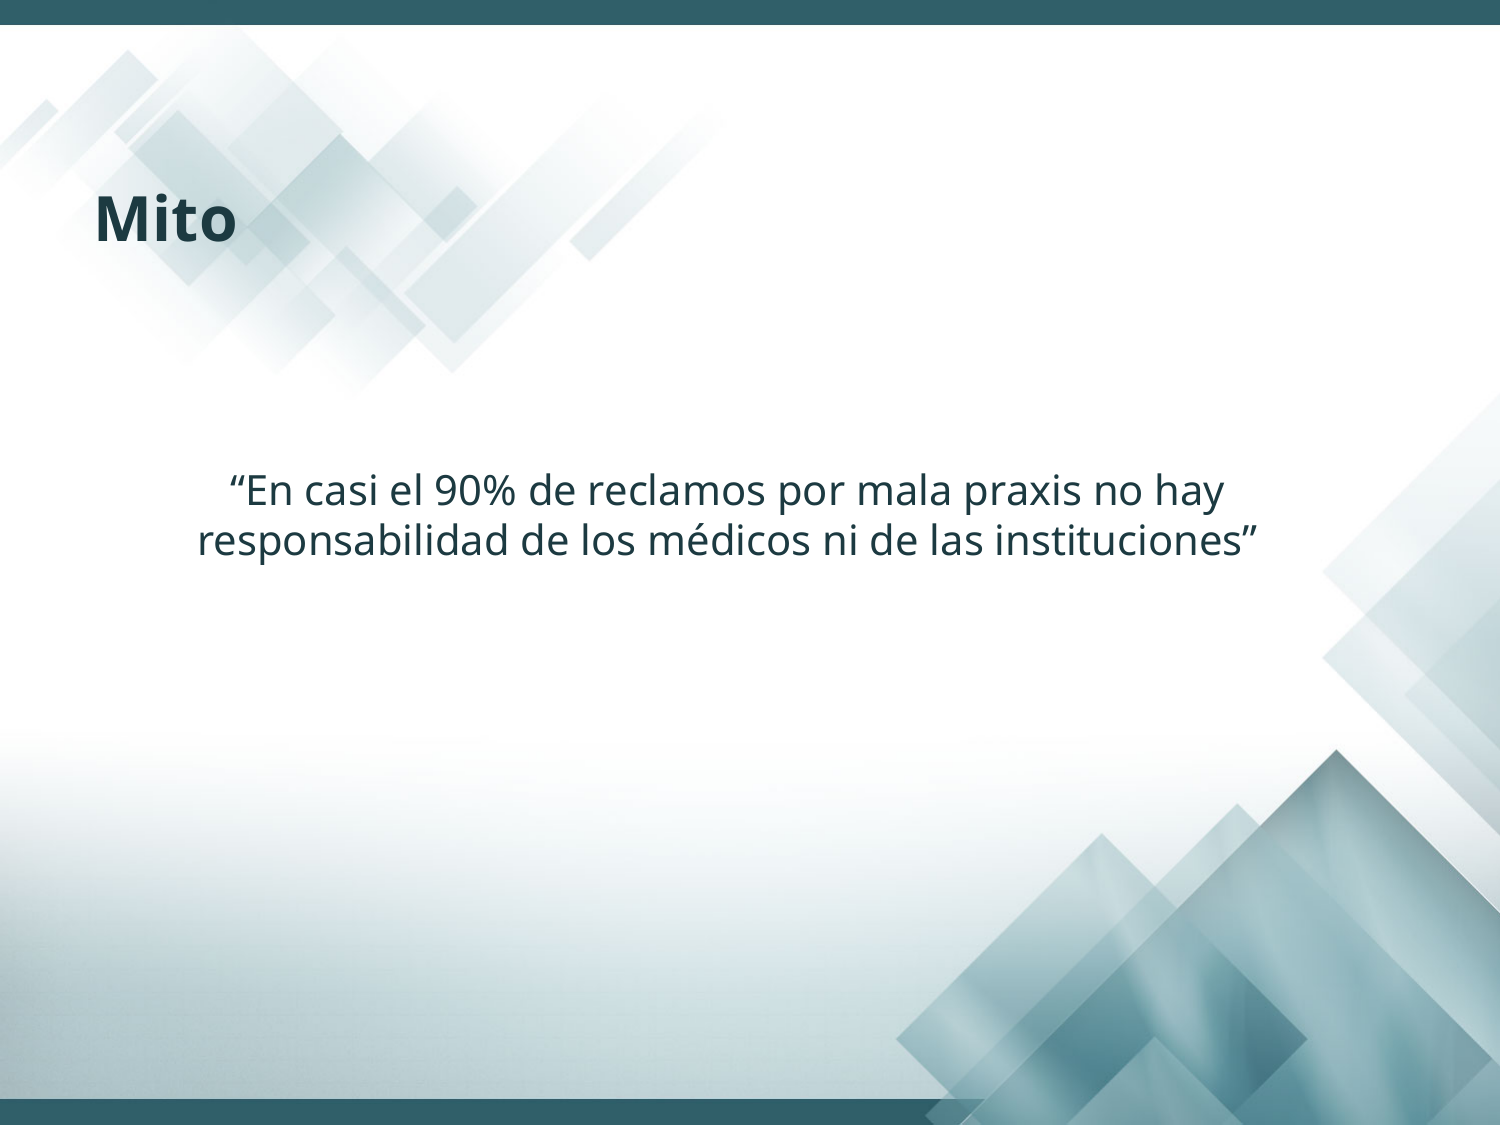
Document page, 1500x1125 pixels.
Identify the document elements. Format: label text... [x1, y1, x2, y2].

text_box “En casi el 90% de reclamos por mala praxis no hay responsabilidad de los médicos ni de las instituciones” [64, 456, 1391, 571]
picture [0, 0, 1500, 1125]
text_box Mito [79, 171, 253, 262]
